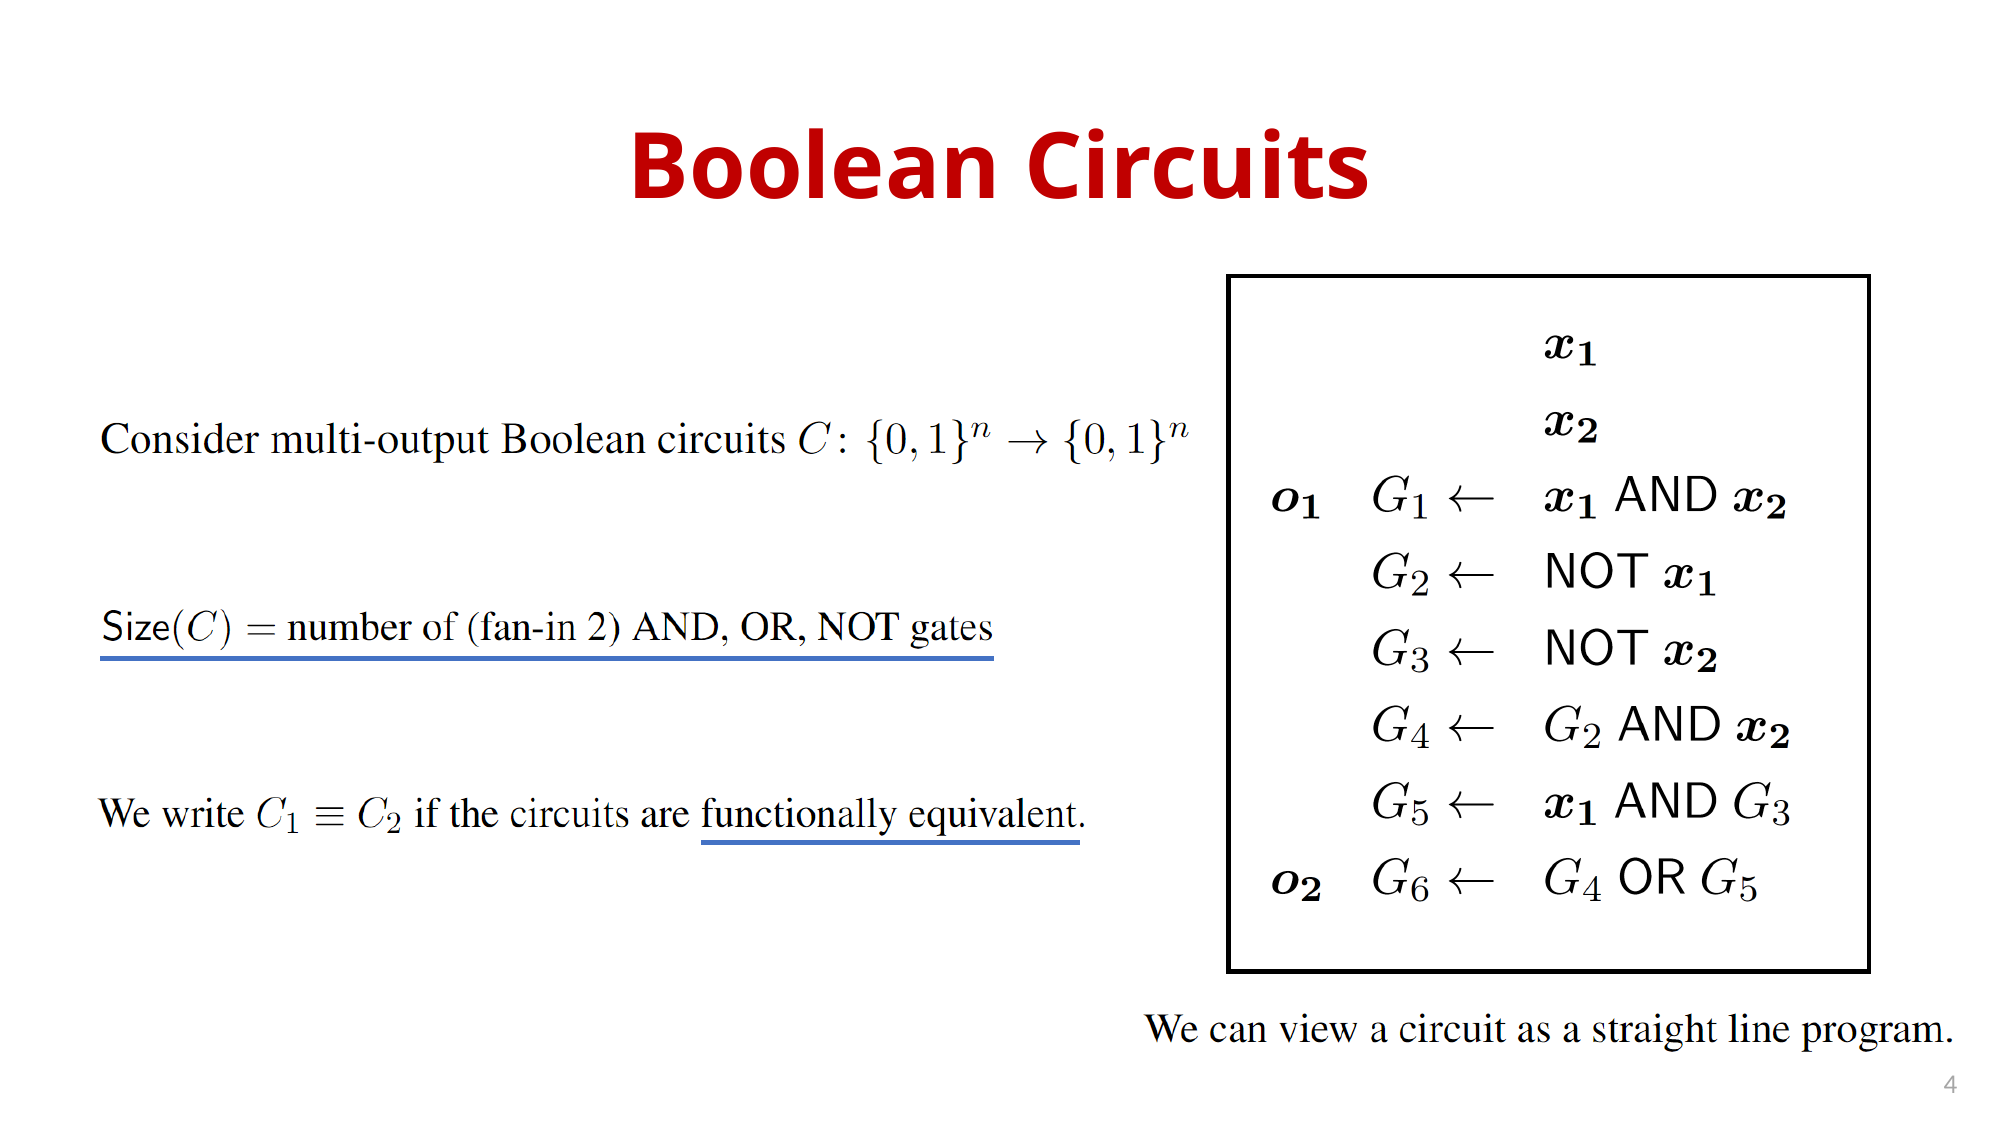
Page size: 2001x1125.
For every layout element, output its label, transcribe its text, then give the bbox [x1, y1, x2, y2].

picture [91, 783, 1092, 842]
text_box [97, 659, 998, 664]
picture [91, 597, 1003, 659]
title Boolean Circuits [137, 59, 1863, 278]
picture [91, 412, 1200, 480]
text_box 4 [1919, 1059, 1981, 1107]
picture [1255, 317, 1809, 920]
picture [1127, 986, 1970, 1075]
text_box [1227, 275, 1870, 972]
text_box [698, 842, 1083, 848]
